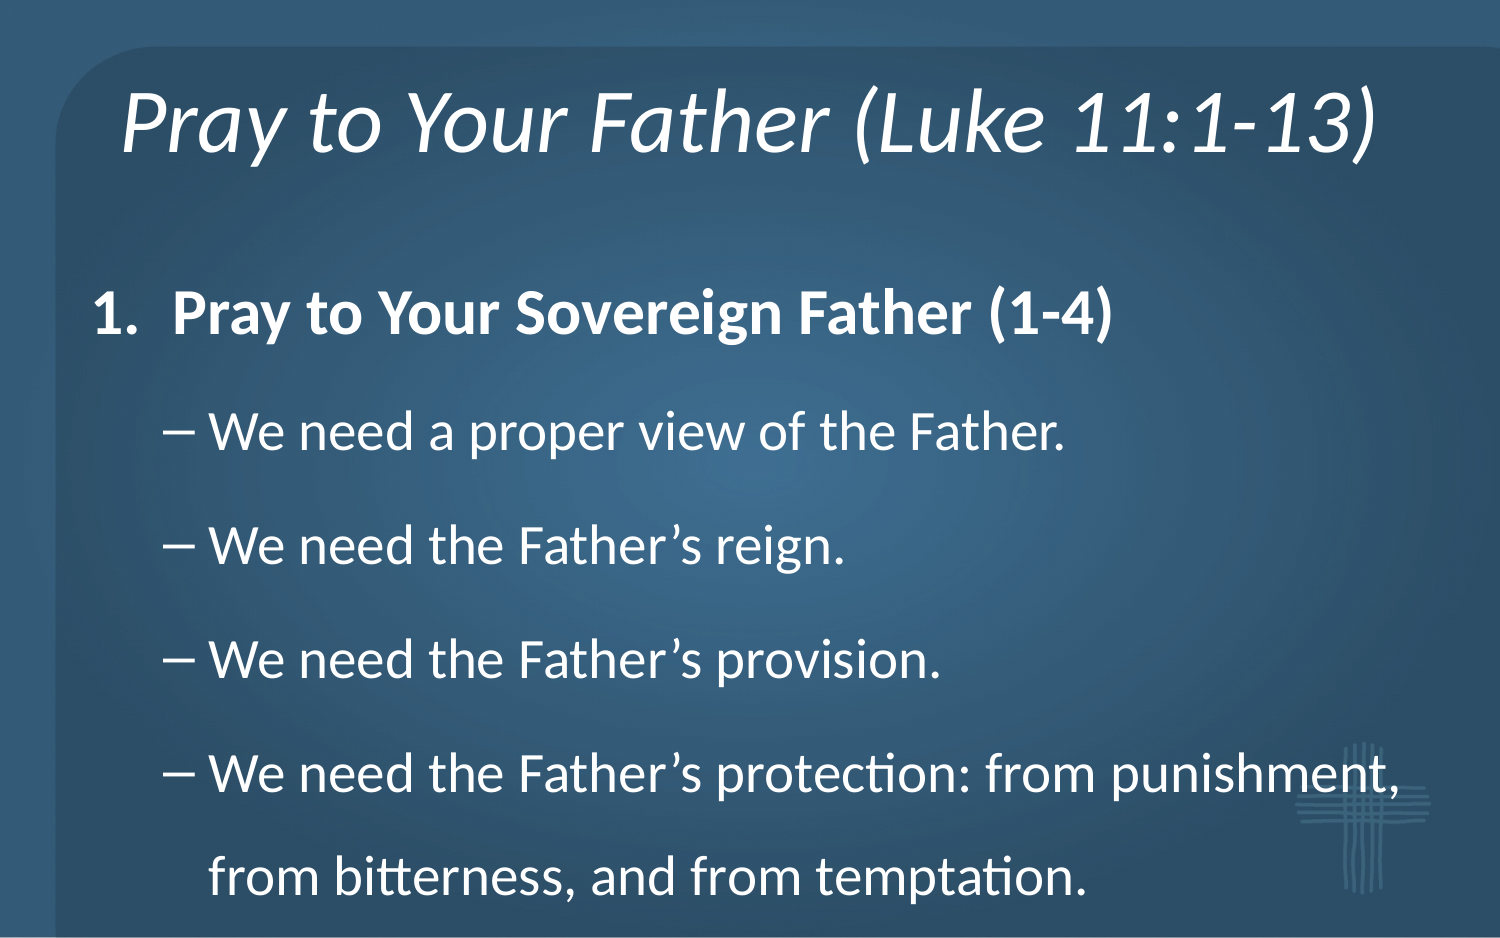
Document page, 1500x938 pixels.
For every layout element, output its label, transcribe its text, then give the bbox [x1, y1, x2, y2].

list Pray to Your Sovereign Father (1-4) We need a proper view of the Father. We need the Father’s reign. We need the Father’s provision. We need the Father’s protection: from punishment, from bitterness, and from temptation. [75, 222, 1465, 921]
title Pray to Your Father (Luke 11:1-13) [75, 37, 1425, 194]
picture [0, 0, 1500, 938]
